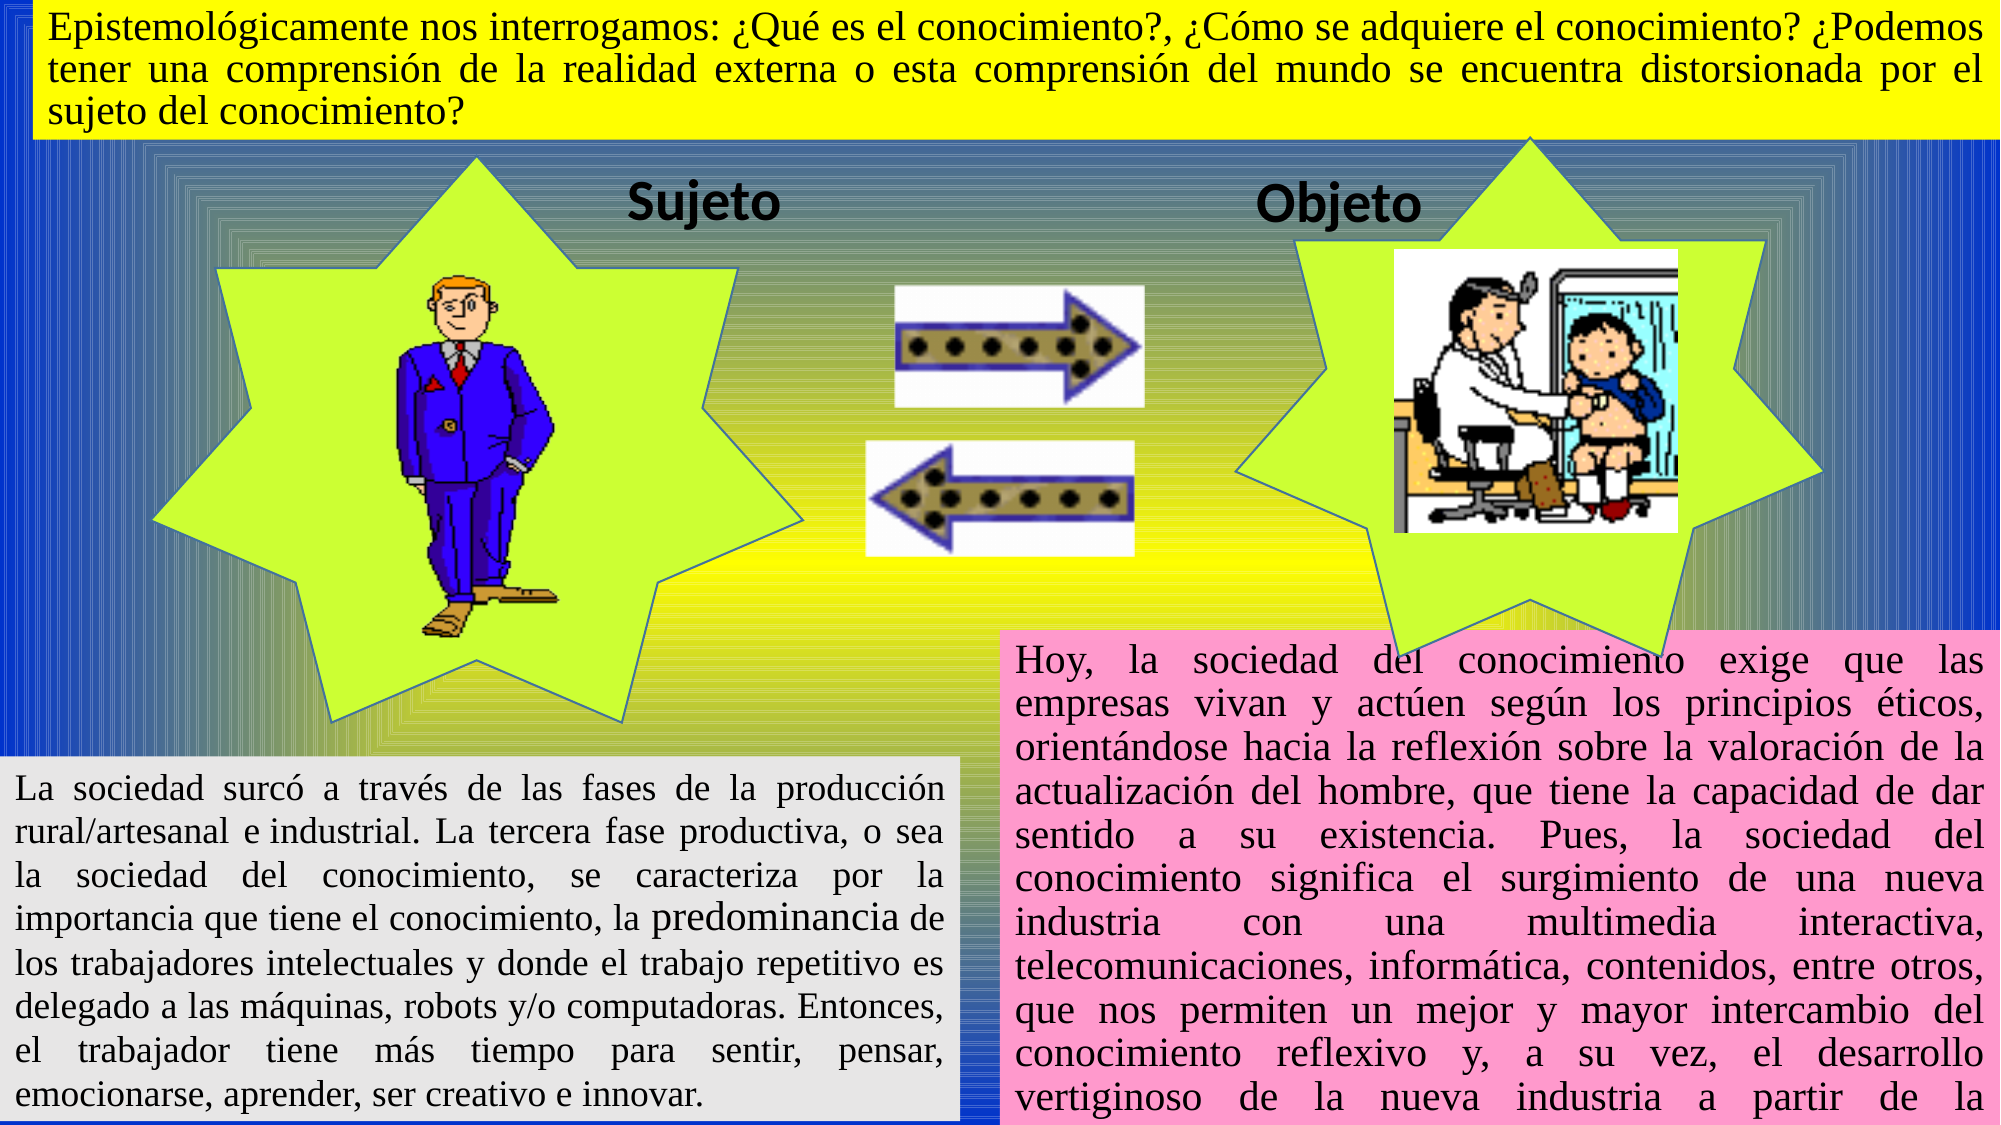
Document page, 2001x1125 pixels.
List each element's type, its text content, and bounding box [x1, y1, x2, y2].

text_box La sociedad surcó a través de las fases de la producción rural/artesanal e industrial. La tercera fase productiva, o sea la sociedad del conocimiento, se caracteriza por la importancia que tiene el conocimiento, la predominancia de los trabajadores intelectuales y donde el trabajo repetitivo es delegado a las máquinas, robots y/o computadoras. Entonces, el trabajador tiene más tiempo para sentir, pensar, emocionarse, aprender, ser creativo e innovar. [0, 756, 961, 1122]
text_box [1233, 135, 1827, 659]
text_box Sujeto [613, 154, 797, 240]
text_box [309, 640, 645, 725]
picture [1394, 249, 1678, 533]
text_box Objeto [1241, 151, 1438, 242]
text_box Hoy, la sociedad del conocimiento exige que las empresas vivan y actúen según los principios éticos, orientándose hacia la reflexión sobre la valoración de la actualización del hombre, que tiene la capacidad de dar sentido a su existencia. Pues, la sociedad del conocimiento significa el surgimiento de una nueva industria con una multimedia interactiva, telecomunicaciones, informática, contenidos, entre otros, que nos permiten un mejor y mayor intercambio del conocimiento reflexivo y, a su vez, el desarrollo vertiginoso de la nueva industria a partir de la incorporación de nuevos conocimientos responsables. [999, 630, 2000, 1125]
picture [307, 245, 748, 640]
text_box [748, 457, 805, 546]
text_box Epistemológicamente nos interrogamos: ¿Qué es el conocimiento?, ¿Cómo se adquiere el conocimiento? ¿Podemos tener una comprensión de la realidad externa o esta comprensión del mundo se encuentra distorsionada por el sujeto del conocimiento? [32, 0, 2000, 140]
picture [867, 221, 1143, 633]
text_box [148, 266, 307, 632]
text_box [395, 154, 558, 245]
